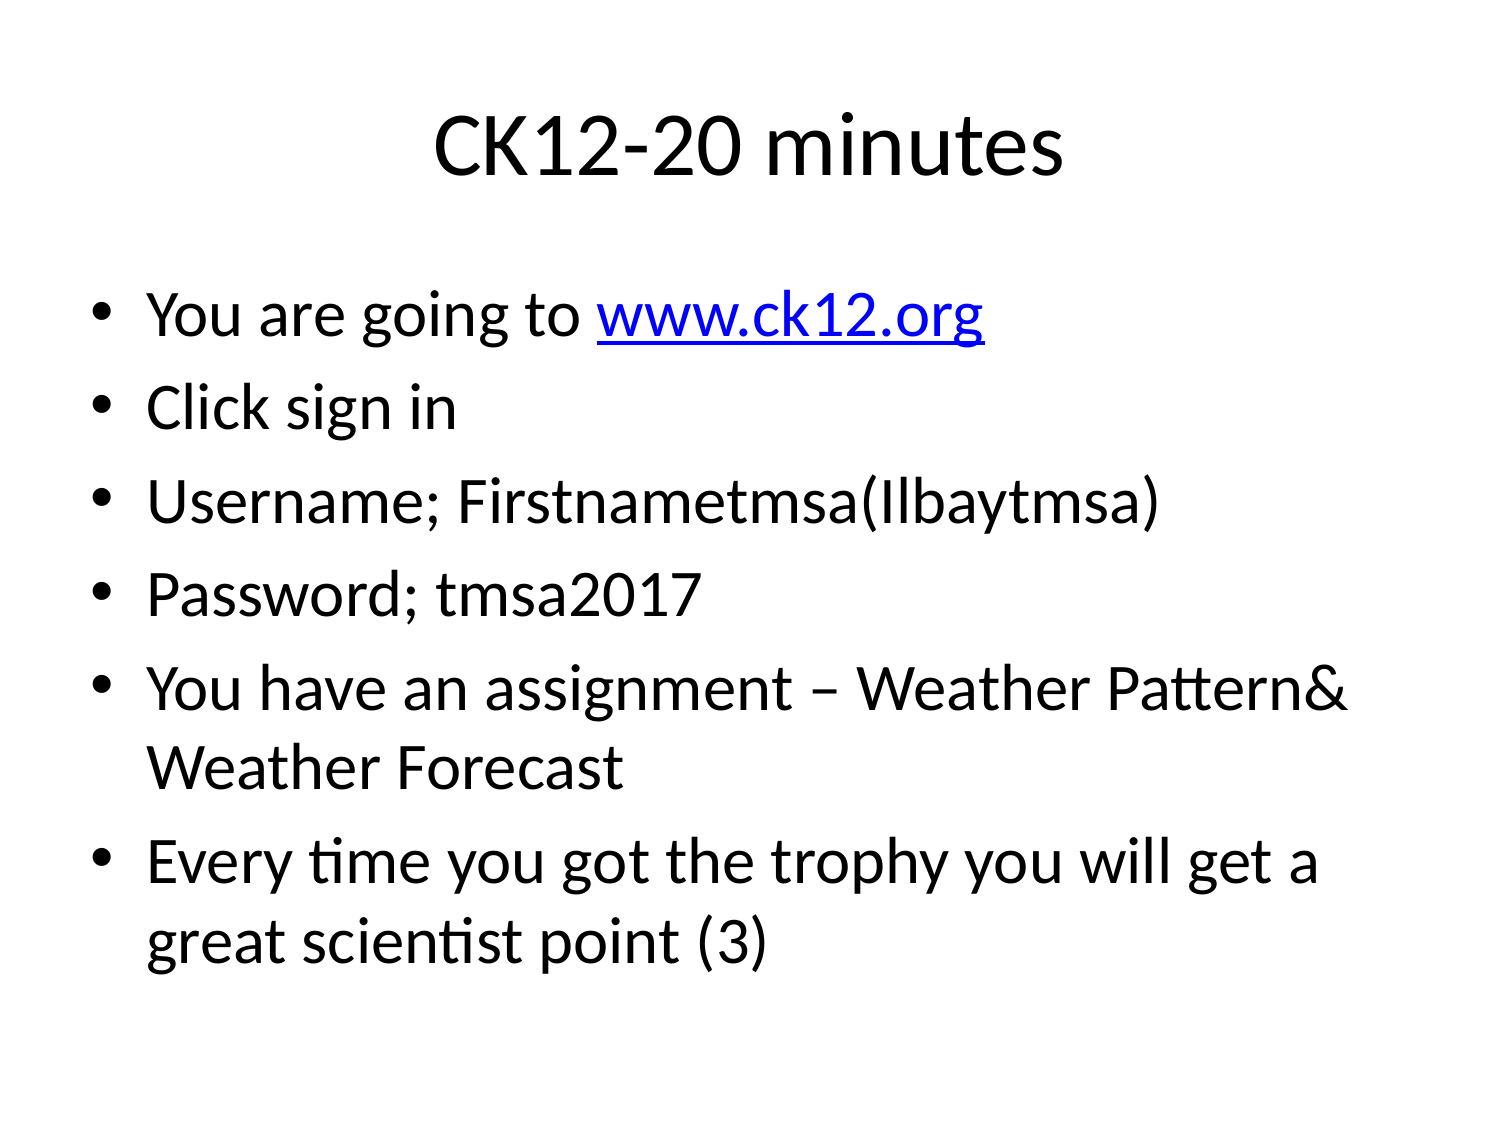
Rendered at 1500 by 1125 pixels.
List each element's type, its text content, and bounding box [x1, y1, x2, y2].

list You are going to www.ck12.org Click sign in Username; Firstnametmsa(Ilbaytmsa) Password; tmsa2017 You have an assignment – Weather Pattern& Weather Forecast Every time you got the trophy you will get a great scientist point (3) [75, 262, 1425, 1005]
title CK12-20 minutes [75, 45, 1425, 233]
